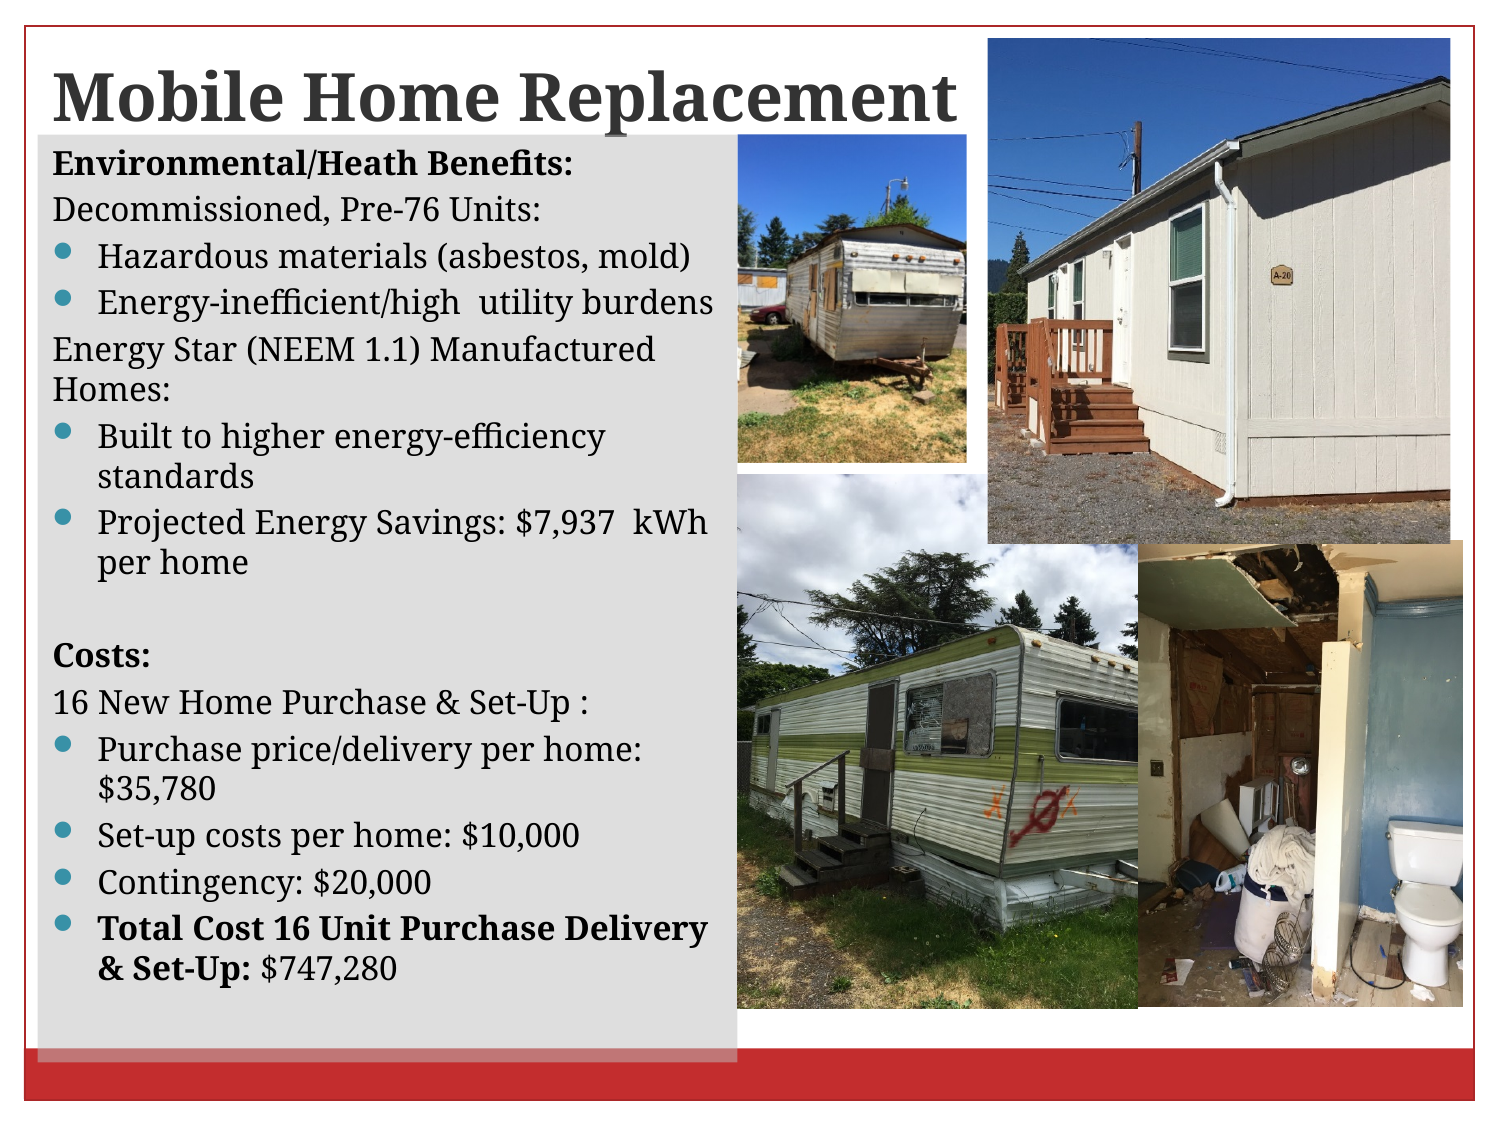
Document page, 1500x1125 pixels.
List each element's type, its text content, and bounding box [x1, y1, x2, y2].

text_box Mobile Home Replacement [0, 0, 1013, 143]
text_box Environmental/Heath Benefits: Decommissioned, Pre-76 Units: Hazardous materials (asbestos, mold) Energy-inefficient/high utility burdens Energy Star (NEEM 1.1) Manufactured Homes: Built to higher energy-efficiency standards Projected Energy Savings: $7,937 kWh per home Costs: 16 New Home Purchase & Set-Up : Purchase price/delivery per home: $35,780 Set-up costs per home: $10,000 Contingency: $20,000 Total Cost 16 Unit Purchase Delivery & Set-Up: $747,280 [37, 134, 738, 1063]
picture [687, 37, 1463, 1009]
